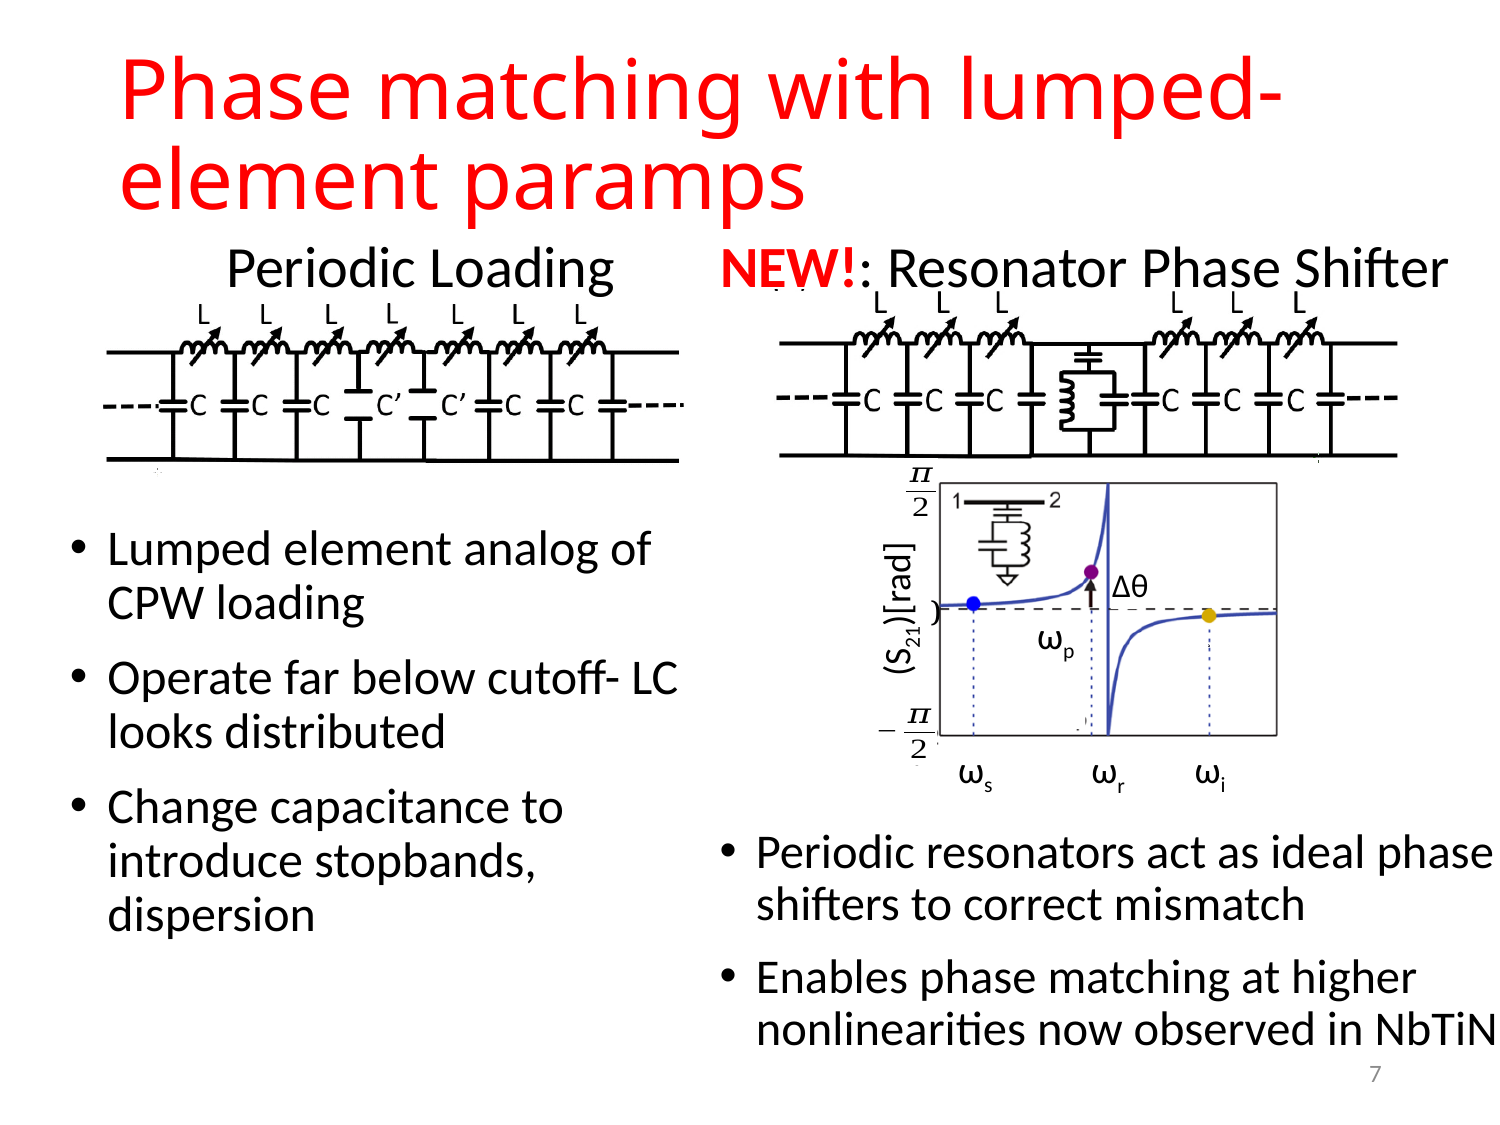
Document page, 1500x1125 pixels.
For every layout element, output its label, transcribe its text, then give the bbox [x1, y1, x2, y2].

list Periodic resonators act as ideal phase shifters to correct mismatch Enables phase matching at higher nonlinearities now observed in NbTiN [704, 819, 1500, 1110]
picture [75, 297, 705, 478]
picture [765, 289, 1407, 470]
title Phase matching with lumped- element paramps [103, 28, 1398, 230]
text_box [865, 457, 1282, 800]
list NEW!: Resonator Phase Shifter [695, 230, 1475, 308]
list Periodic Loading [103, 230, 695, 297]
slide_number 7 [1059, 1042, 1397, 1103]
list Lumped element analog of CPW loading Operate far below cutoff- LC looks distributed Change capacitance to introduce stopbands, dispersion [54, 514, 738, 1001]
